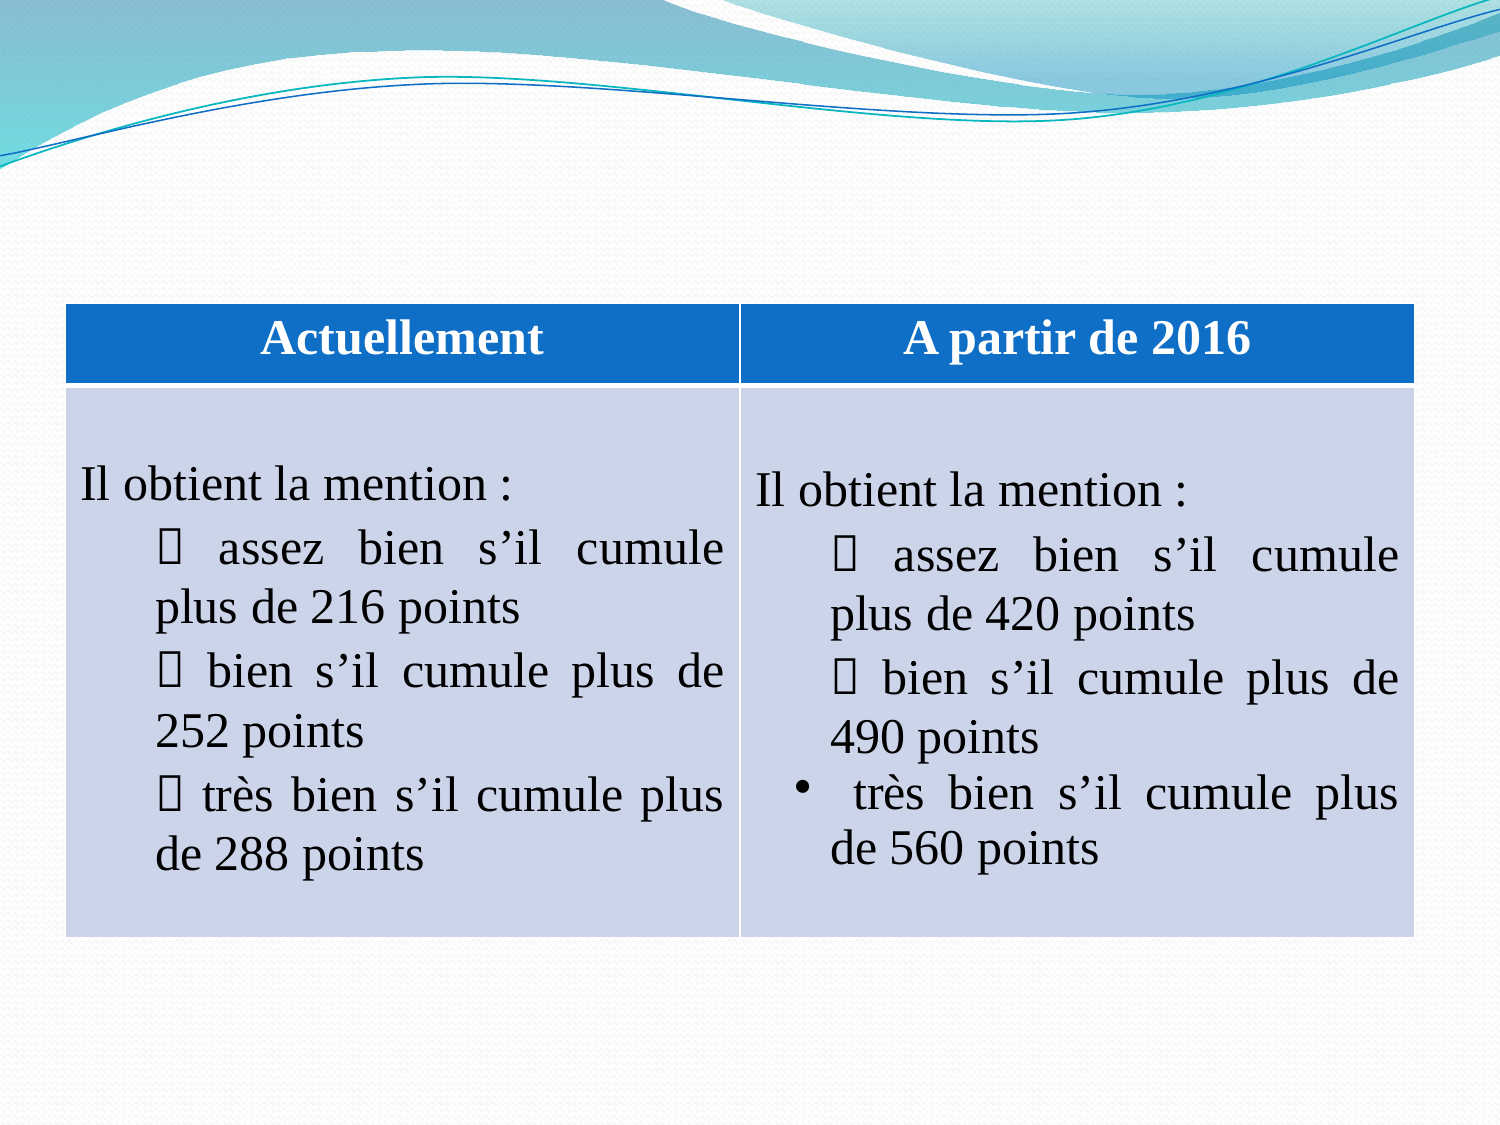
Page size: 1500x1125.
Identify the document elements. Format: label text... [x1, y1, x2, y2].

table_cell Il obtient la mention :  assez bien s’il cumule plus de 216 points  bien s’il cumule plus de 252 points  très bien s’il cumule plus de 288 points [66, 388, 739, 937]
table_cell Il obtient la mention :  assez bien s’il cumule plus de 420 points  bien s’il cumule plus de 490 points très bien s’il cumule plus de 560 points [741, 388, 1414, 937]
table_header A partir de 2016 [741, 304, 1414, 383]
table_header Actuellement [66, 304, 739, 383]
